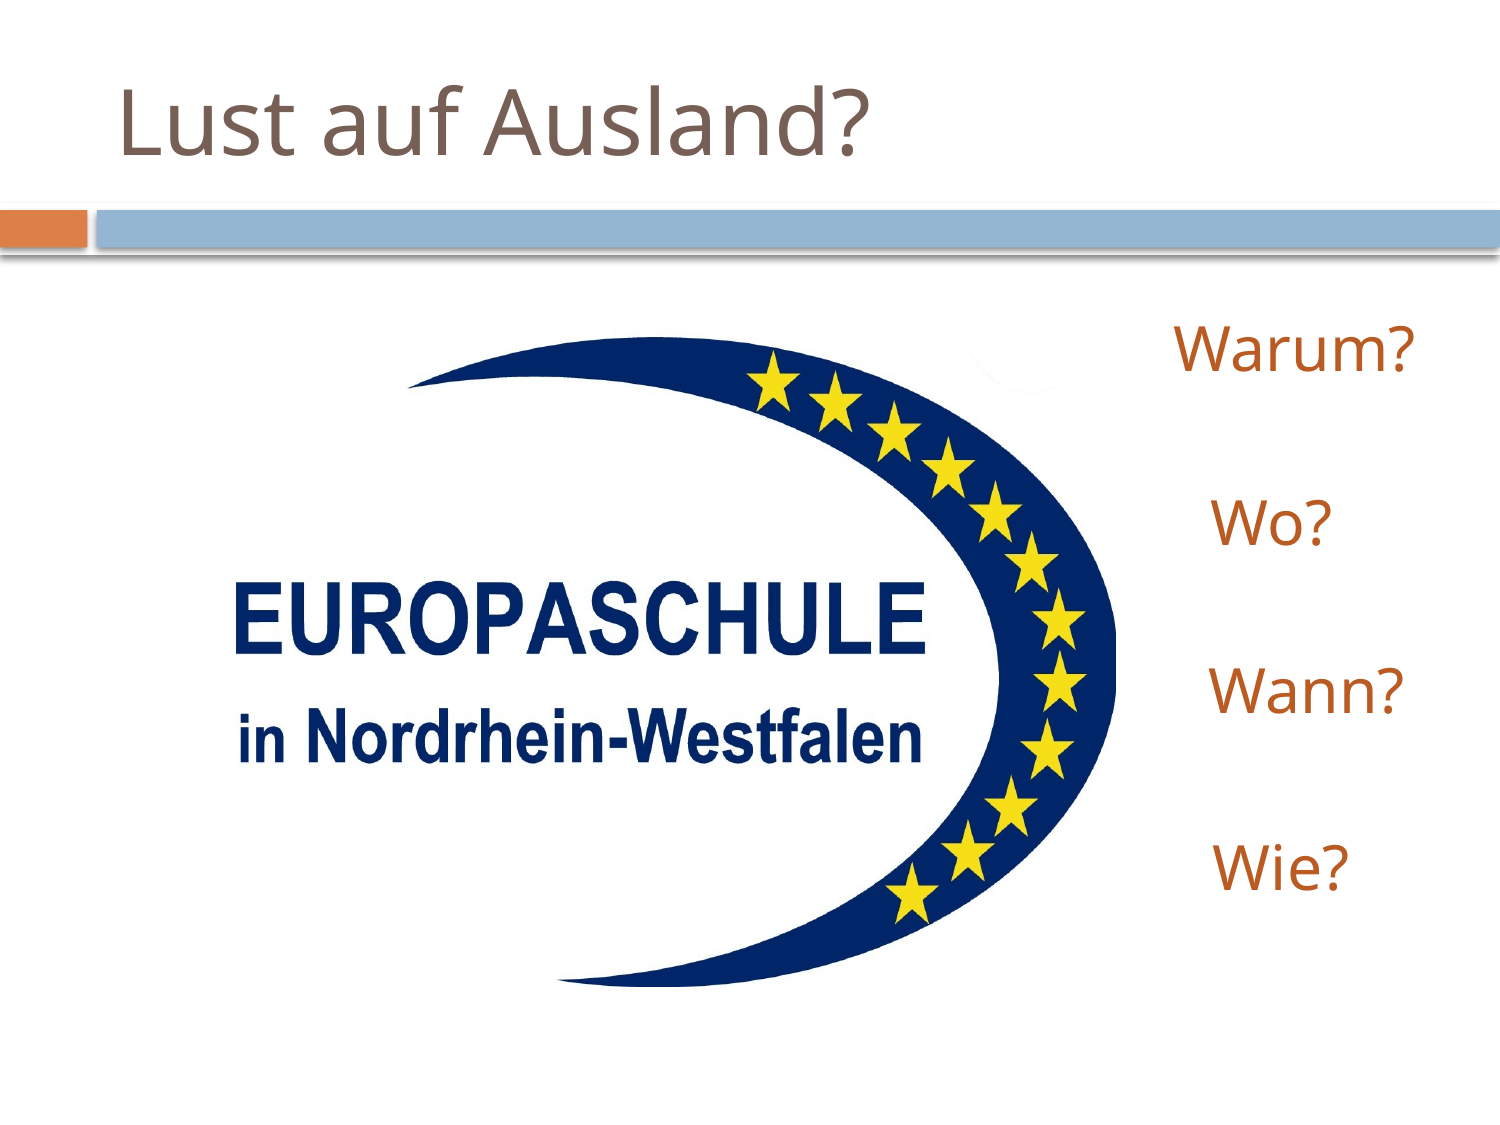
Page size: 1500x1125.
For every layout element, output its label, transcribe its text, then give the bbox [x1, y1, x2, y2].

picture [235, 326, 1116, 987]
text_box Wie? [1197, 820, 1381, 911]
text_box Wo? [1196, 475, 1364, 566]
title Lust auf Ausland? [100, 37, 1438, 200]
text_box Warum? [1158, 301, 1447, 392]
text_box Wann? [1193, 644, 1437, 734]
